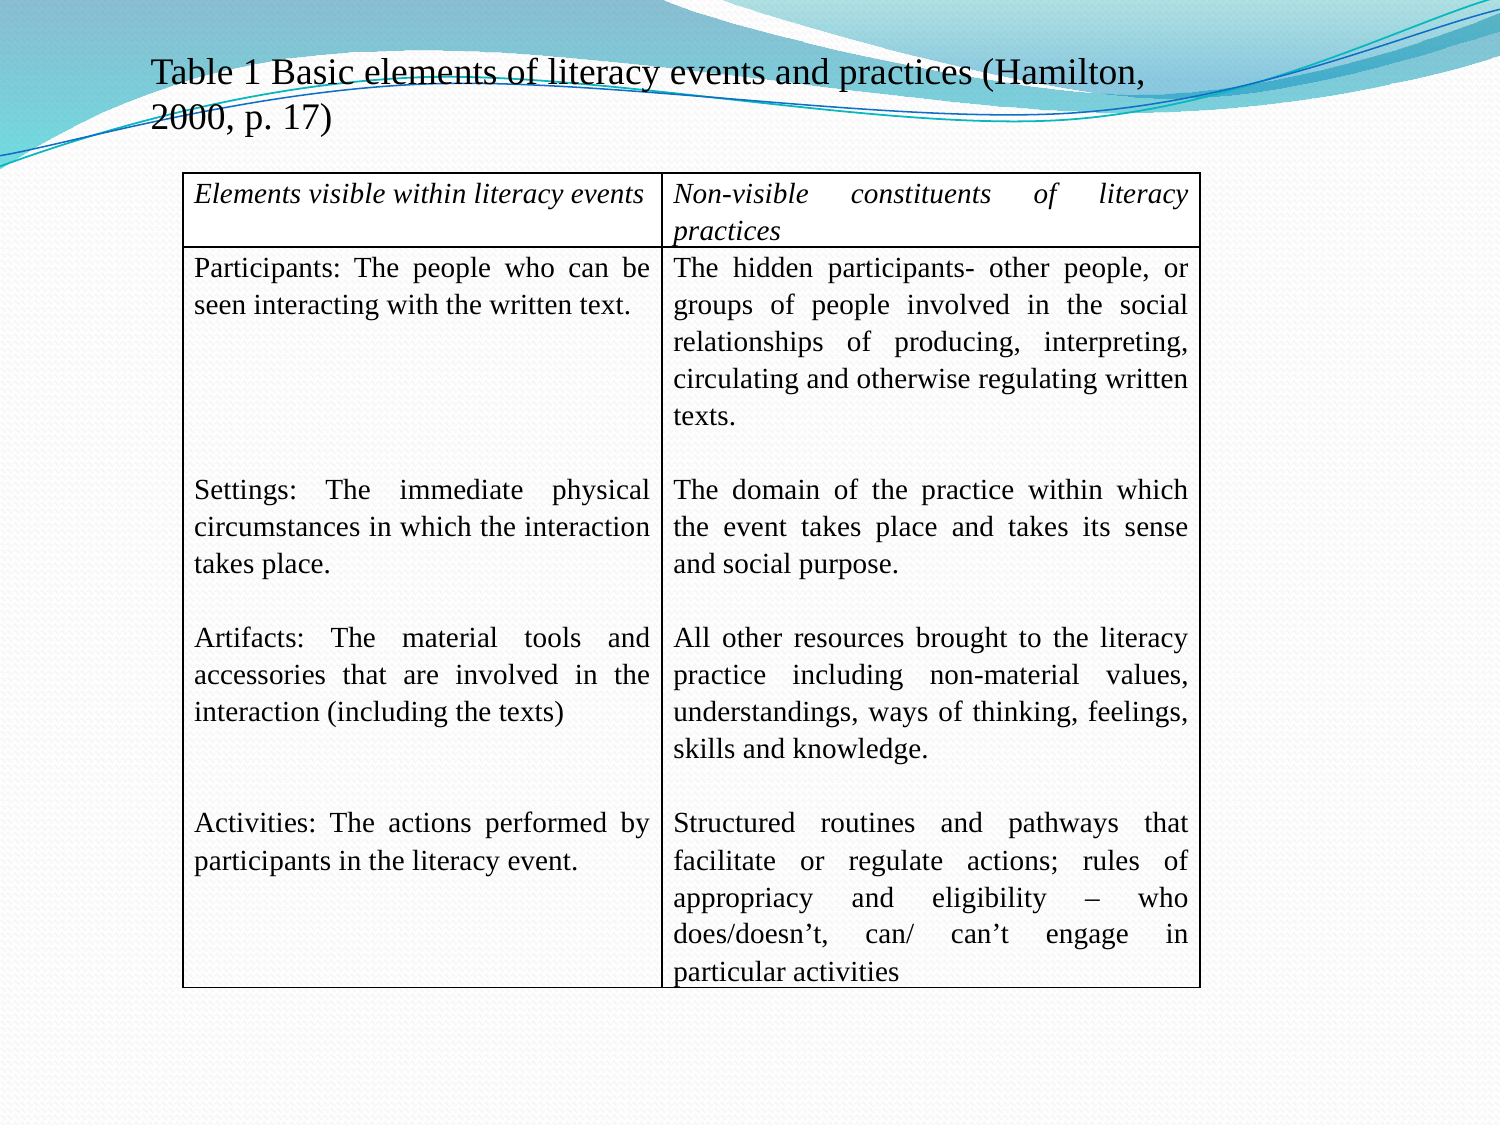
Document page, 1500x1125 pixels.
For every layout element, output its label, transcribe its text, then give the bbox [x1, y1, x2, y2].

table_header Non-visible constituents of literacy practices [663, 174, 1199, 246]
table_cell The hidden participants- other people, or groups of people involved in the social relationships of producing, interpreting, circulating and otherwise regulating written texts. The domain of the practice within which the event takes place and takes its sense and social purpose. All other resources brought to the literacy practice including non-material values, understandings, ways of thinking, feelings, skills and knowledge. Structured routines and pathways that facilitate or regulate actions; rules of appropriacy and eligibility – who does/doesn’t, can/ can’t engage in particular activities [663, 248, 1199, 987]
text_box Table 1 Basic elements of literacy events and practices (Hamilton, 2000, p. 17) [135, 39, 1199, 145]
table_cell Participants: The people who can be seen interacting with the written text. Settings: The immediate physical circumstances in which the interaction takes place. Artifacts: The material tools and accessories that are involved in the interaction (including the texts) Activities: The actions performed by participants in the literacy event. [184, 248, 661, 987]
table_header Elements visible within literacy events [184, 174, 661, 246]
